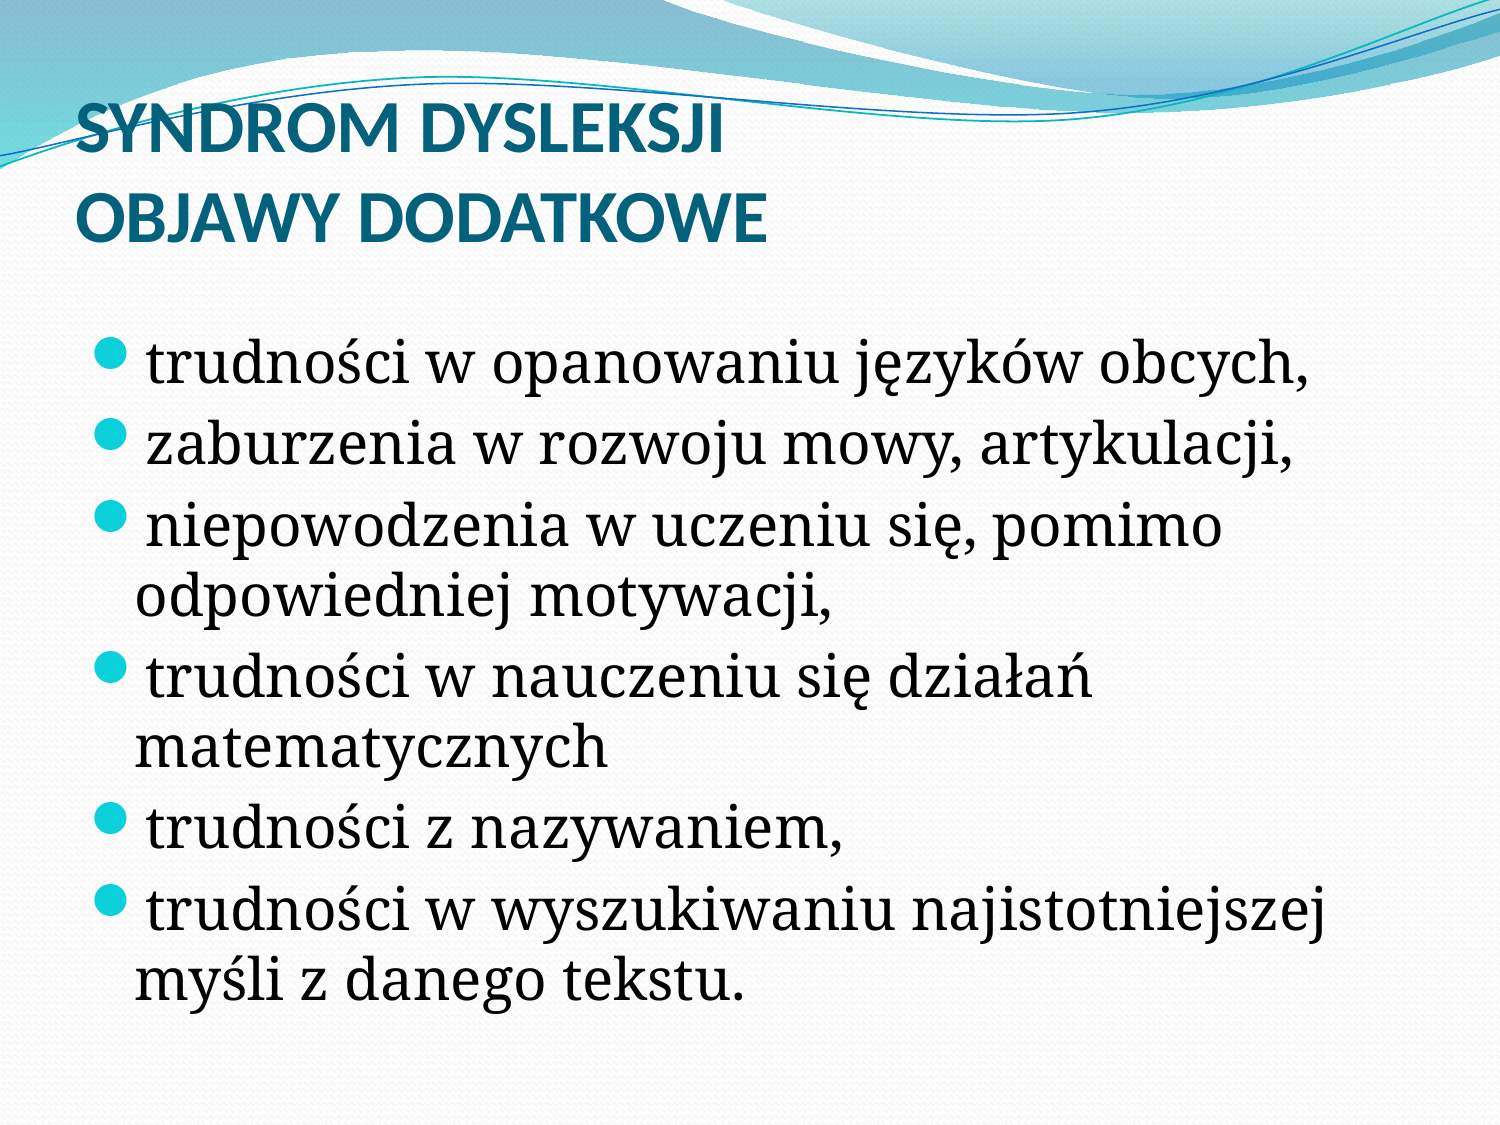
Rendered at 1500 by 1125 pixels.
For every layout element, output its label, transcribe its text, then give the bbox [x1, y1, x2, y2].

list trudności w opanowaniu języków obcych, zaburzenia w rozwoju mowy, artykulacji, niepowodzenia w uczeniu się, pomimo odpowiedniej motywacji, trudności w nauczeniu się działań matematycznych trudności z nazywaniem, trudności w wyszukiwaniu najistotniejszej myśli z danego tekstu. [75, 317, 1425, 1038]
title SYNDROM DYSLEKSJI OBJAWY DODATKOWE [75, 45, 1425, 258]
